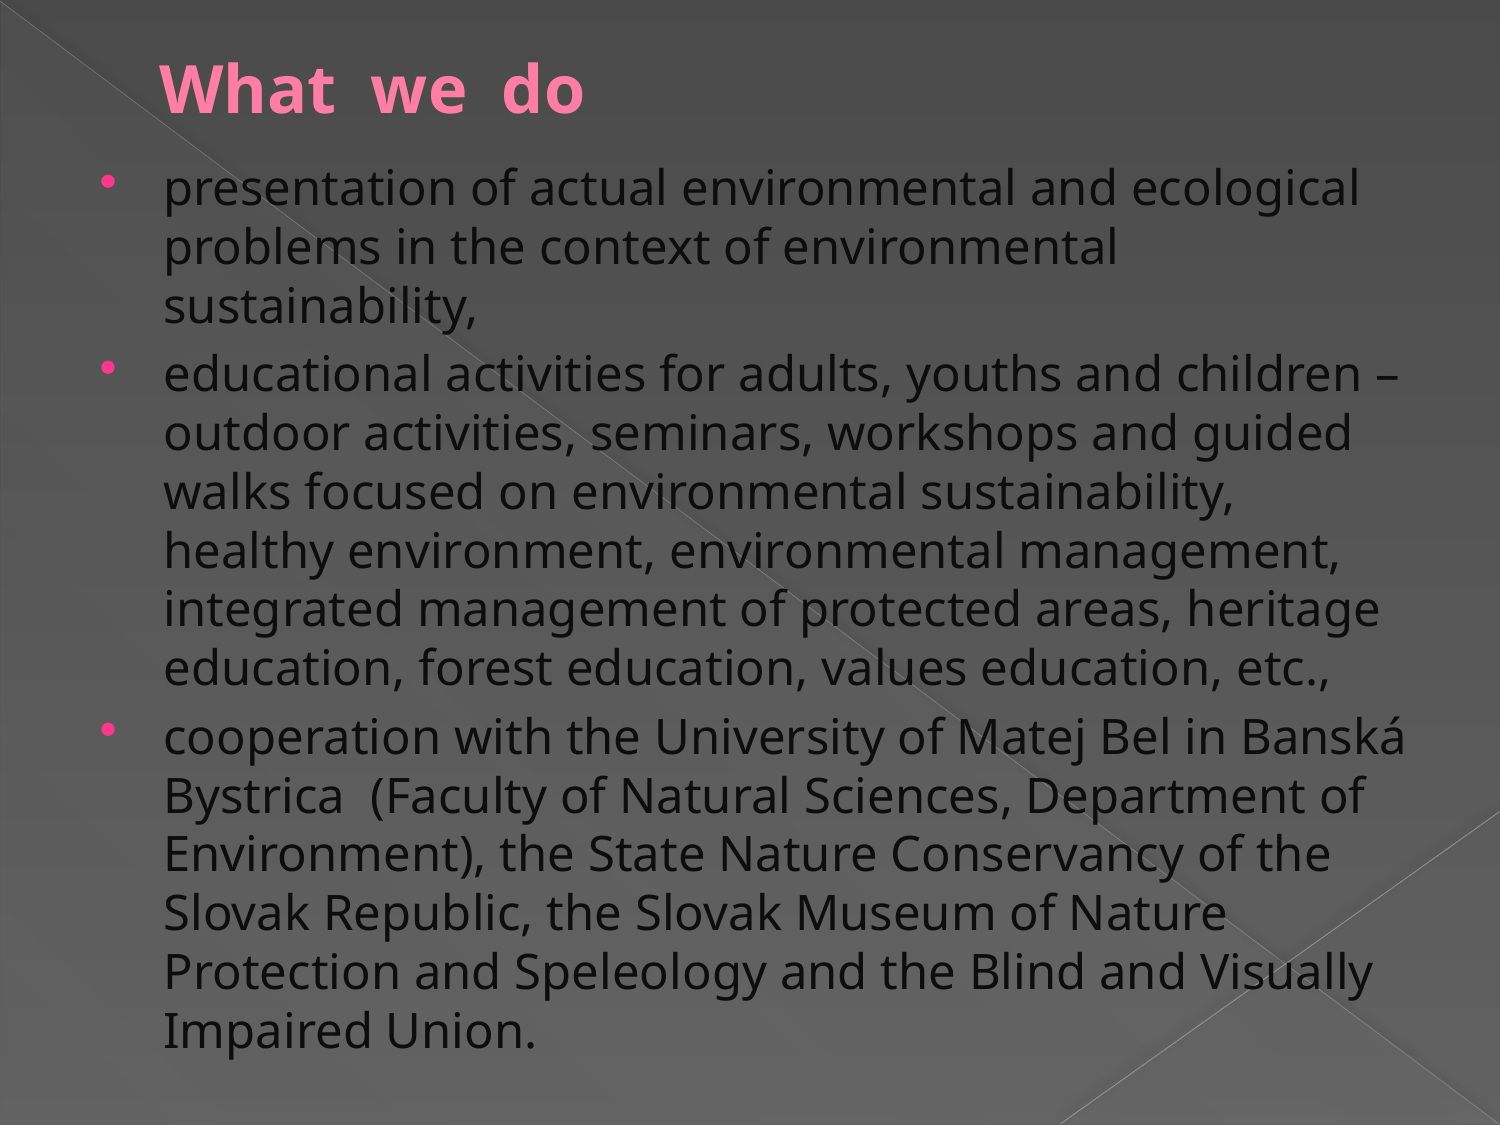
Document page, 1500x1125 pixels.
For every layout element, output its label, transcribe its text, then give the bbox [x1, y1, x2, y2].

list presentation of actual environmental and ecological problems in the context of environmental sustainability, educational activities for adults, youths and children – outdoor activities, seminars, workshops and guided walks focused on environmental sustainability, healthy environment, environmental management, integrated management of protected areas, heritage education, forest education, values education, etc., cooperation with the University of Matej Bel in Banská Bystrica (Faculty of Natural Sciences, Department of Environment), the State Nature Conservancy of the Slovak Republic, the Slovak Museum of Nature Protection and Speleology and the Blind and Visually Impaired Union. [76, 149, 1427, 1083]
title What we do [64, 0, 1415, 173]
